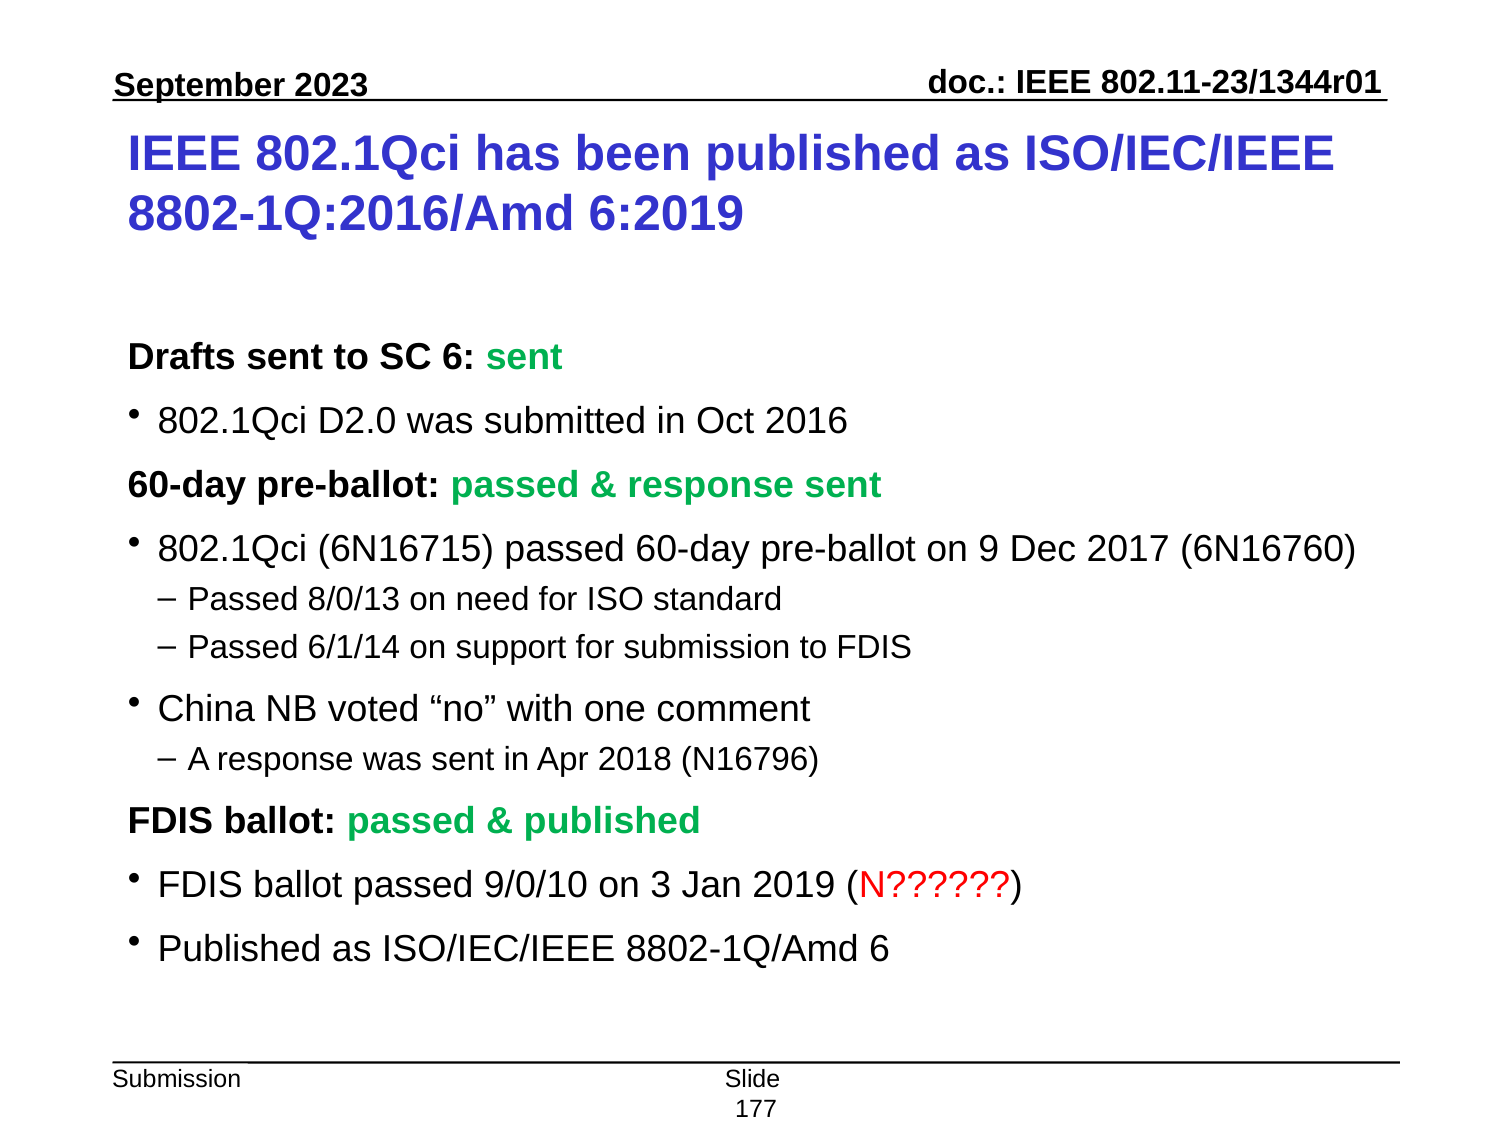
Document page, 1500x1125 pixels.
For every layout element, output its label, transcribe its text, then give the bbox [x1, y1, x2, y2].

slide_number Slide 177 [709, 1061, 803, 1093]
title IEEE 802.1Qci has been published as ISO/IEC/IEEE 8802-1Q:2016/Amd 6:2019 [112, 112, 1388, 288]
list Drafts sent to SC 6: sent 802.1Qci D2.0 was submitted in Oct 2016 60-day pre-ballot: passed & response sent 802.1Qci (6N16715) passed 60-day pre-ballot on 9 Dec 2017 (6N16760) Passed 8/0/13 on need for ISO standard Passed 6/1/14 on support for submission to FDIS China NB voted “no” with one comment A response was sent in Apr 2018 (N16796) FDIS ballot: passed & published FDIS ballot passed 9/0/10 on 3 Jan 2019 (N??????) Published as ISO/IEC/IEEE 8802-1Q/Amd 6 [112, 324, 1388, 1000]
